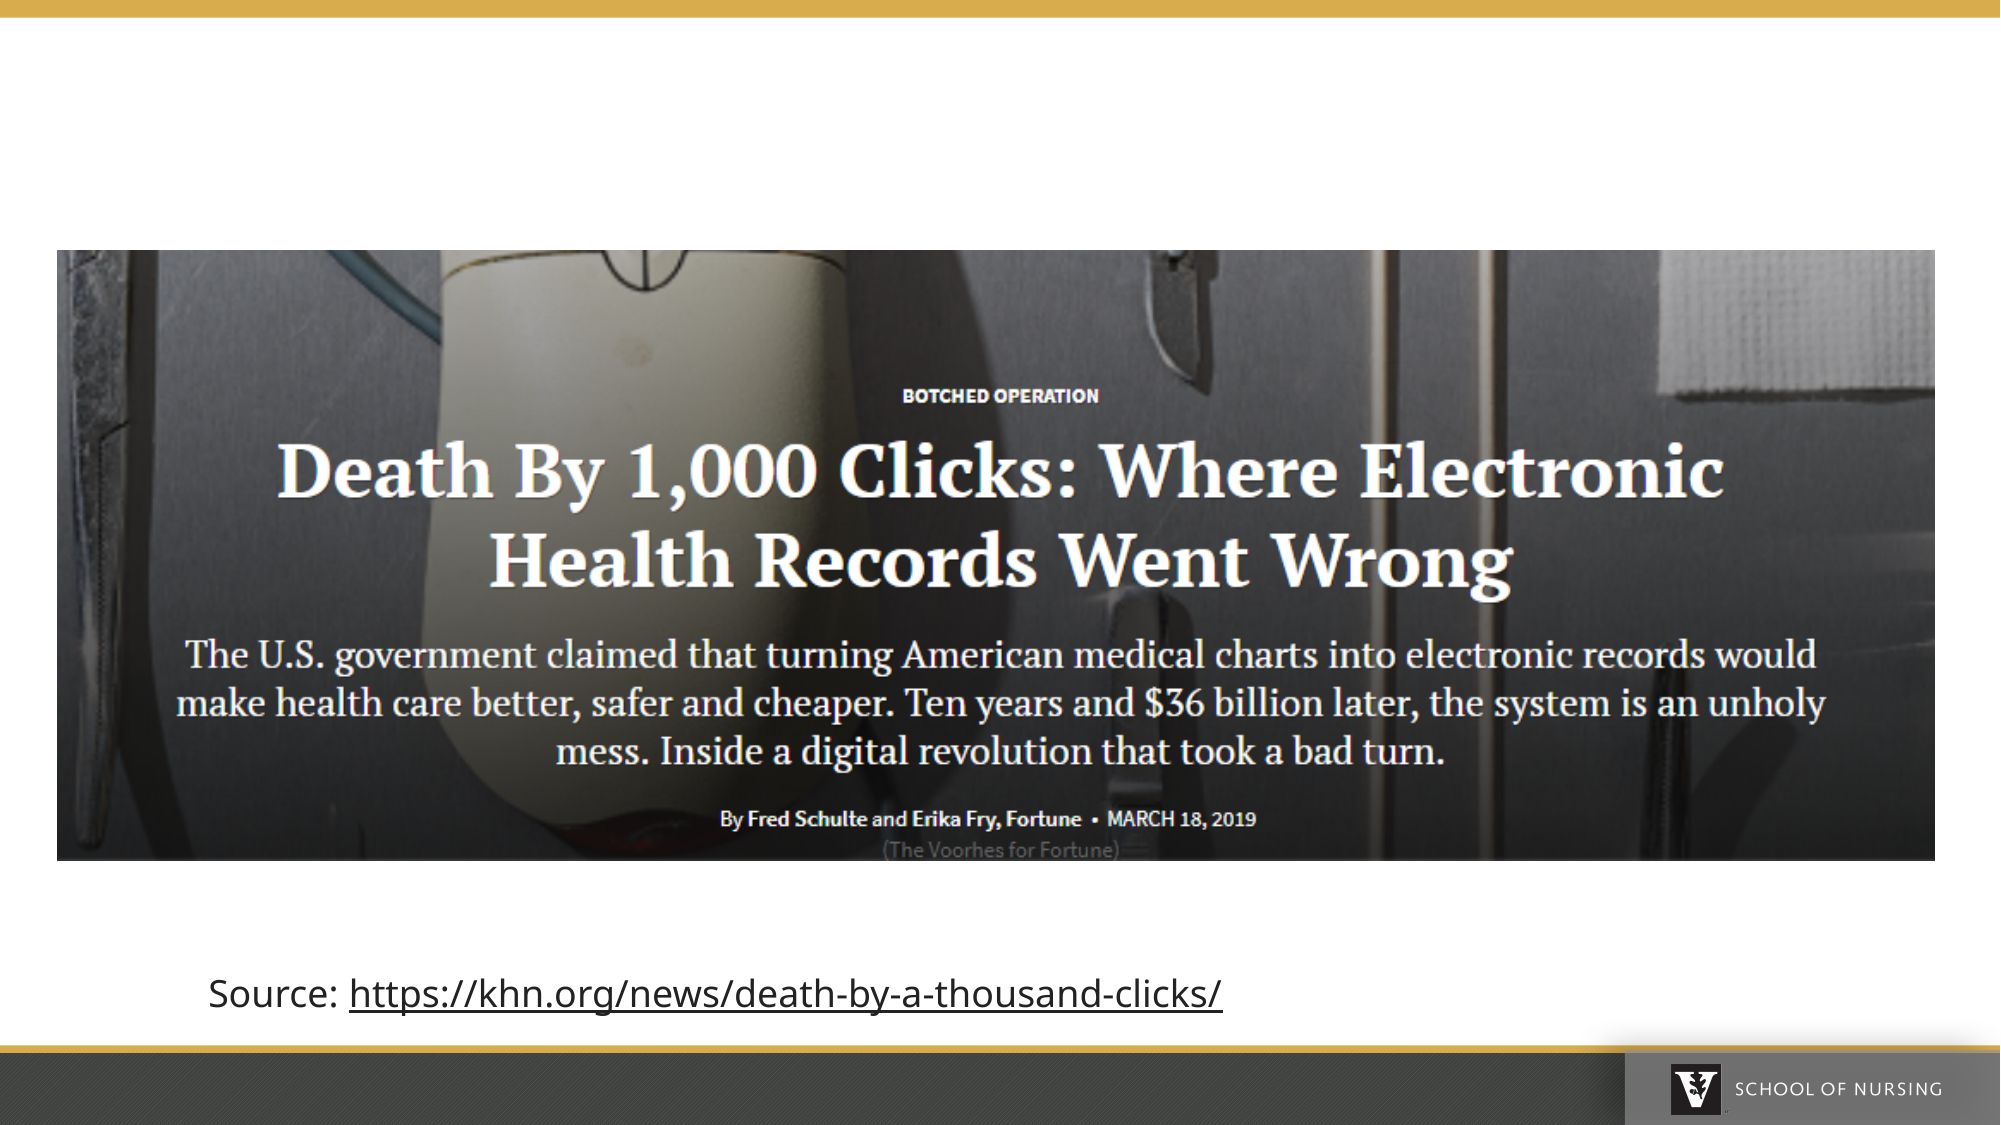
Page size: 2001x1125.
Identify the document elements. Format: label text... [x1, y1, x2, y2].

picture [57, 250, 1935, 861]
picture [1671, 1064, 1941, 1115]
text_box Source: https://khn.org/news/death-by-a-thousand-clicks/ [193, 962, 1326, 1029]
